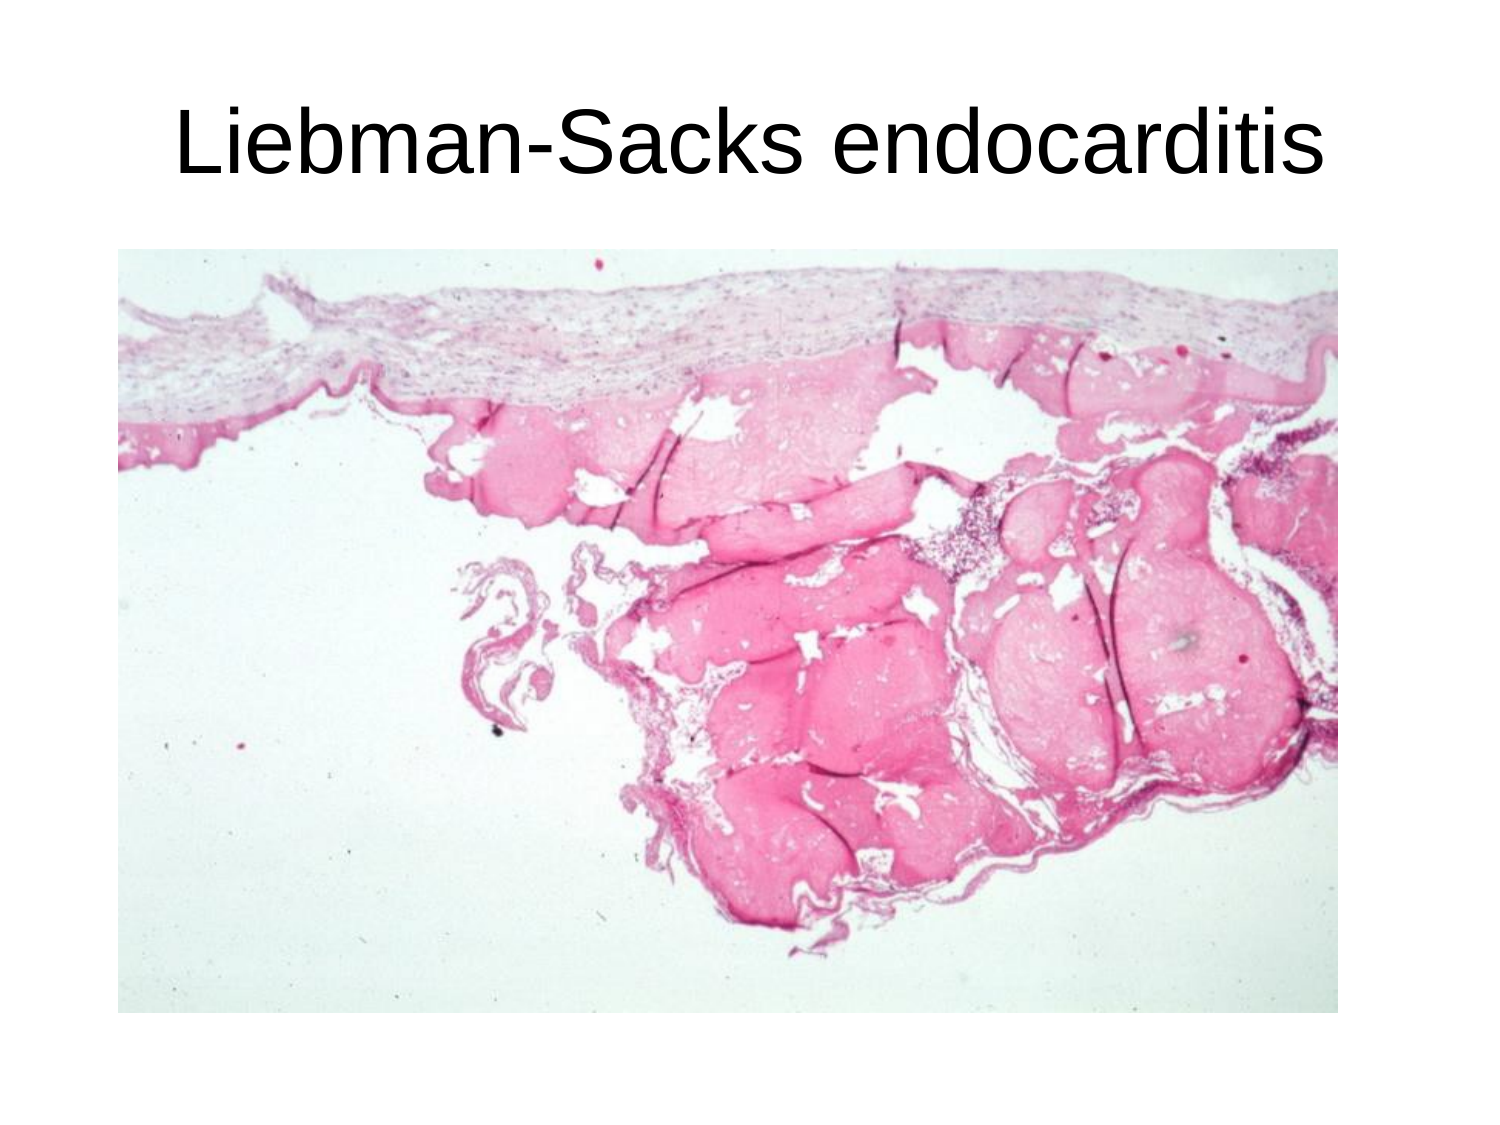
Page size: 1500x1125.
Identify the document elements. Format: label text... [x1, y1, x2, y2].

title Liebman-Sacks endocarditis [171, 79, 1328, 248]
picture [118, 249, 1338, 1013]
